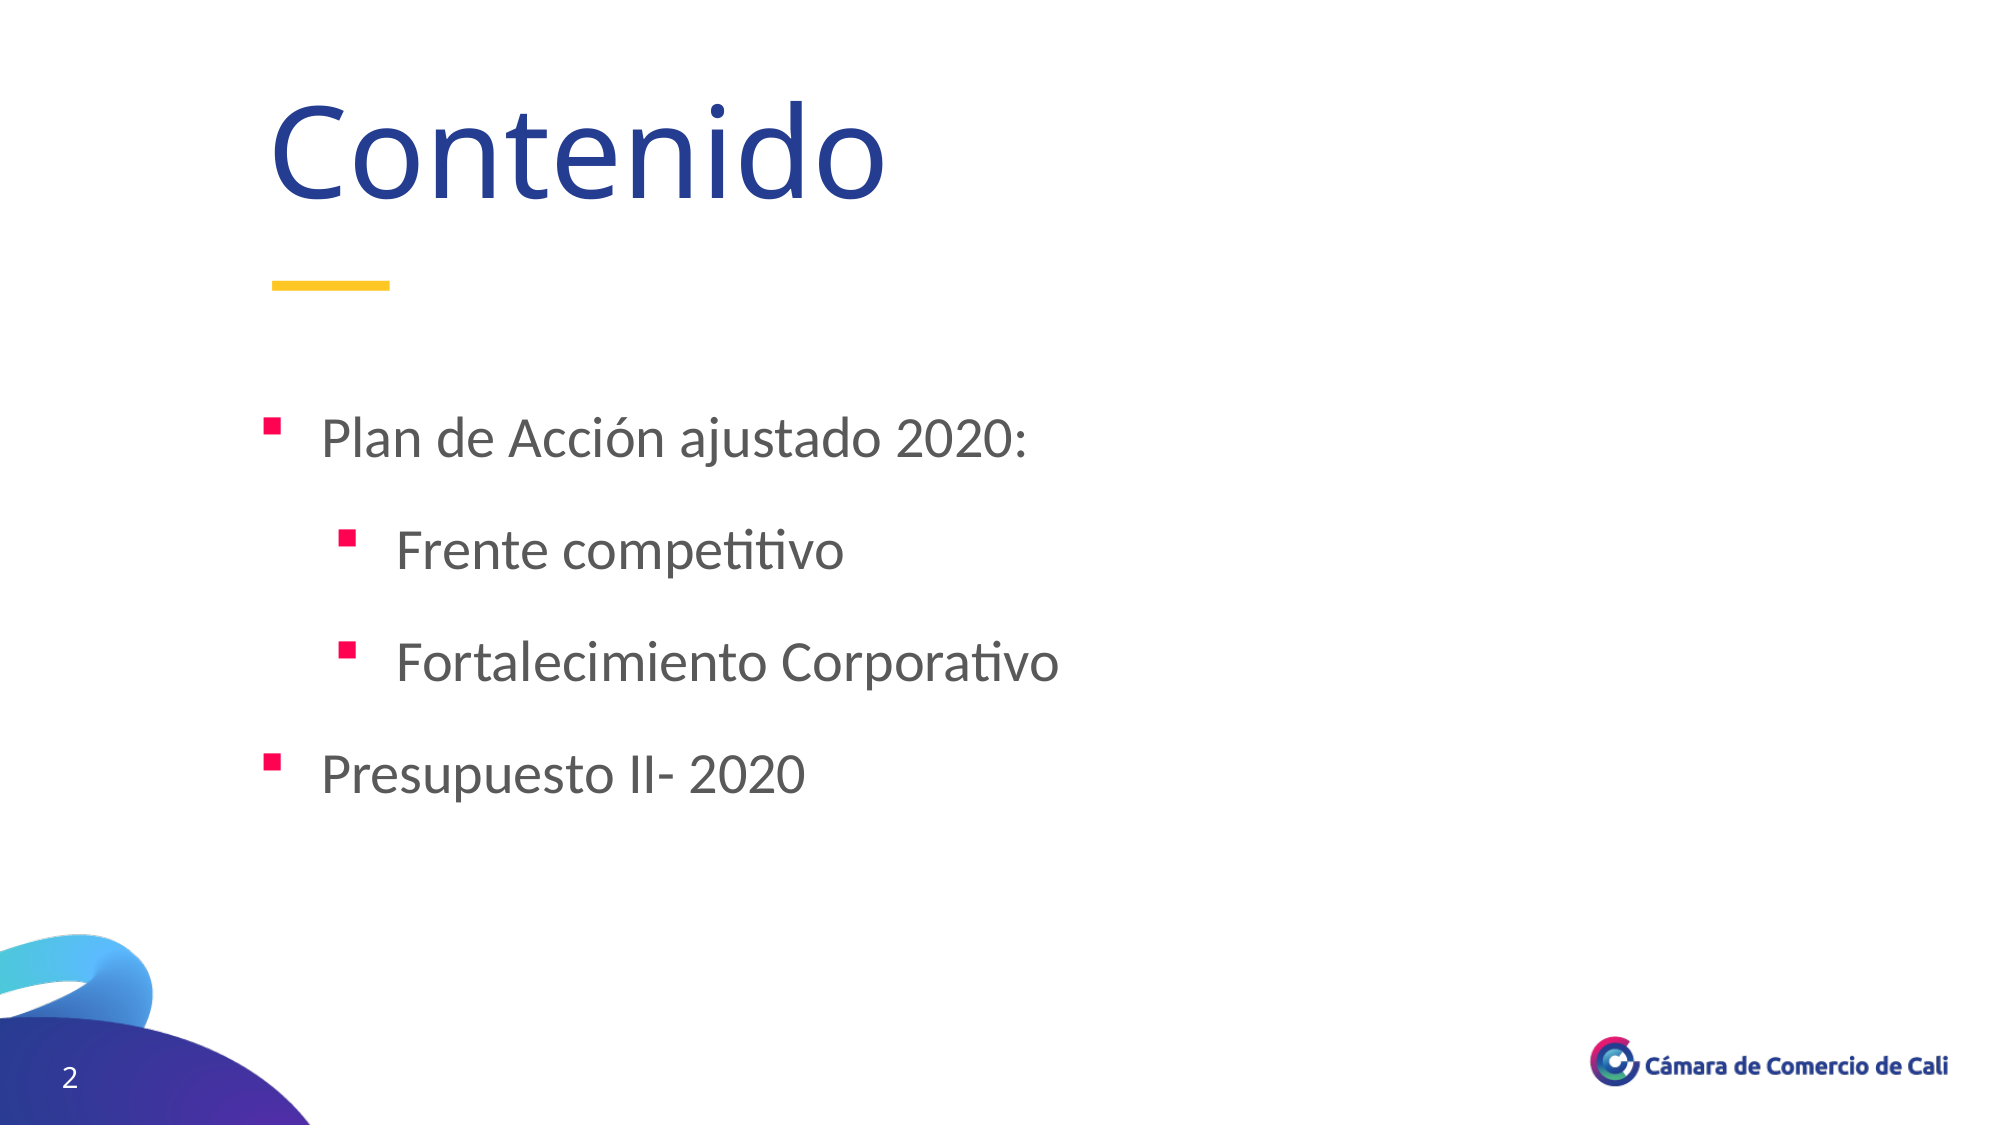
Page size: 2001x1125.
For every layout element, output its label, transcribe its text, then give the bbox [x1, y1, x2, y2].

text_box Contenido — [252, 92, 1429, 353]
text_box Plan de Acción ajustado 2020: Frente competitivo Fortalecimiento Corporativo Presupuesto II- 2020 [243, 335, 1748, 868]
picture [0, 920, 2000, 1125]
